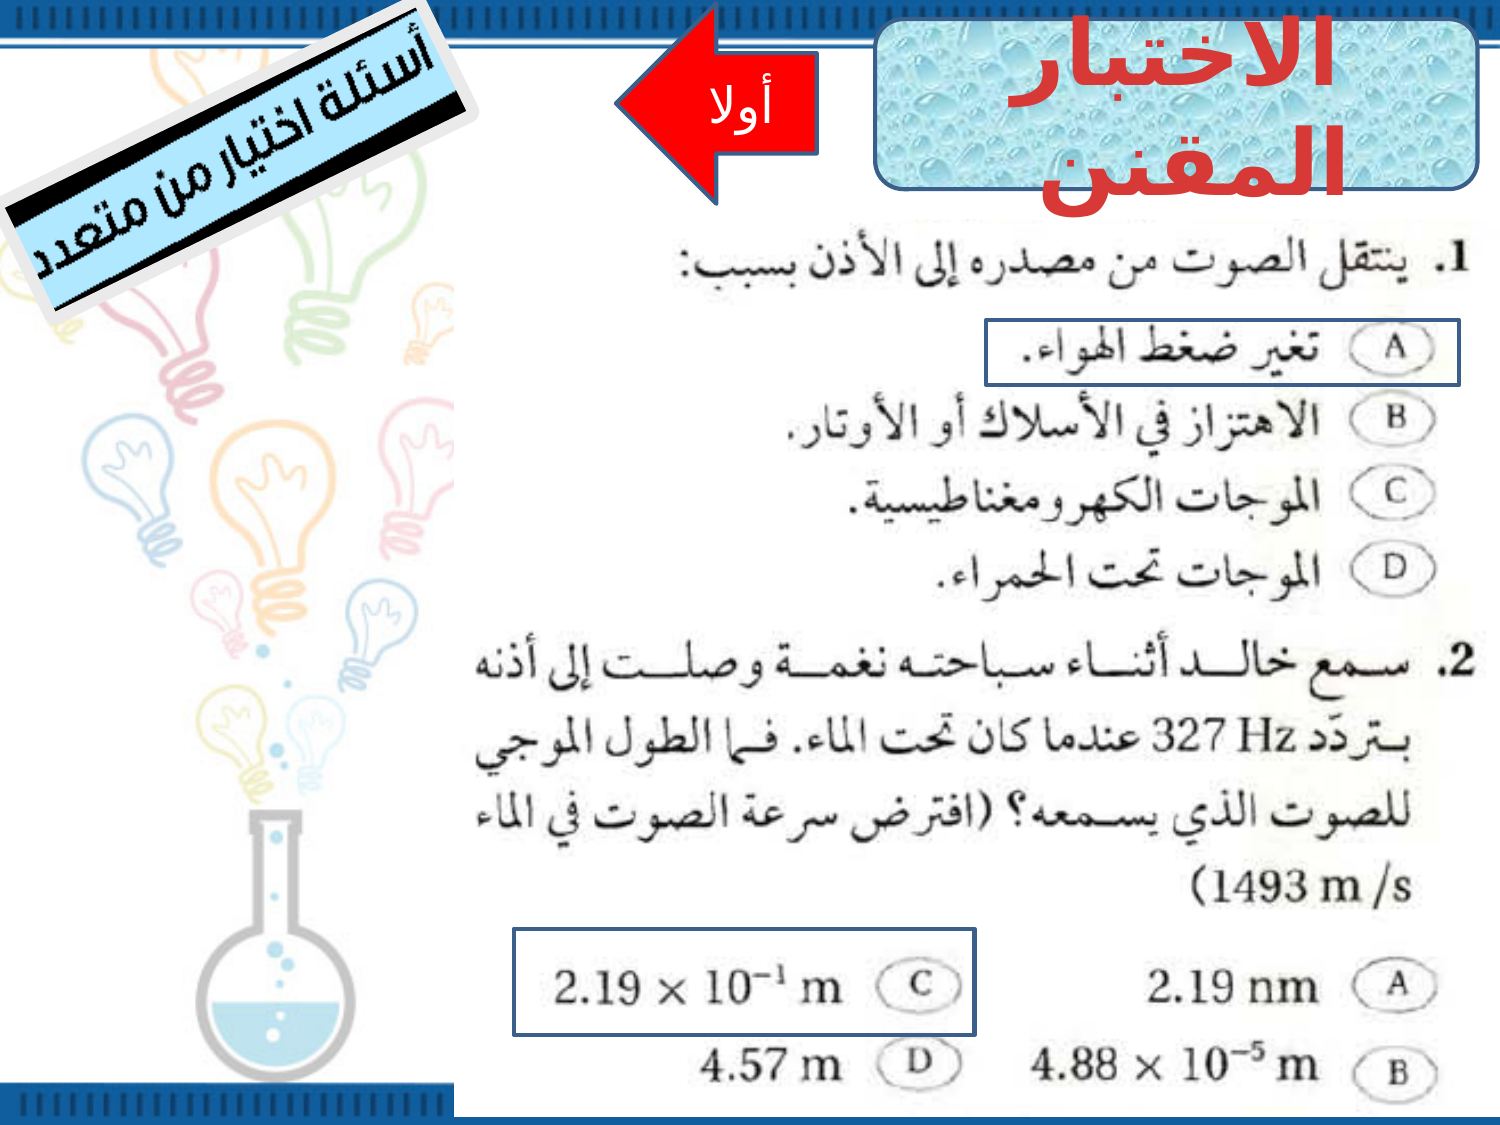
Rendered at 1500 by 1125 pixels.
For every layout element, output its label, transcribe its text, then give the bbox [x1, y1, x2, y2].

text_box أولا [613, 1, 819, 206]
text_box الاختبار المقنن [873, 16, 1480, 192]
picture [0, 0, 1500, 1125]
